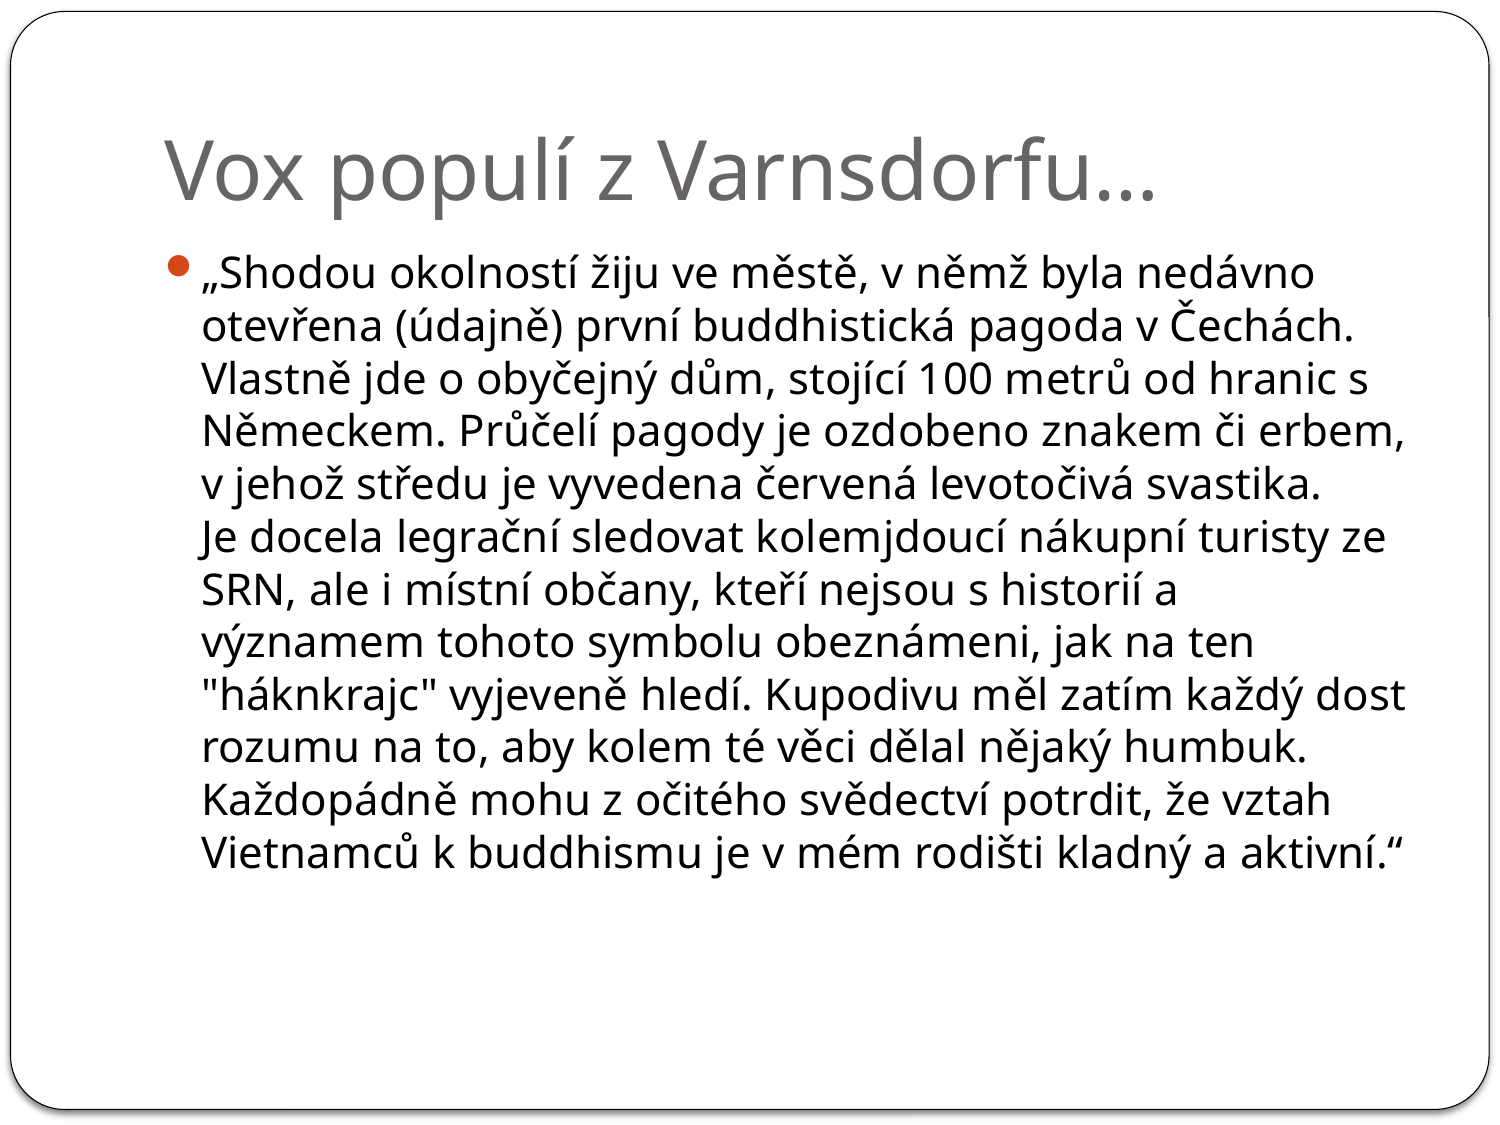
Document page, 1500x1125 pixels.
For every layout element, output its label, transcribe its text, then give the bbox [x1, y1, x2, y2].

title Vox populí z Varnsdorfu… [150, 45, 1425, 233]
list „Shodou okolností žiju ve městě, v němž byla nedávno otevřena (údajně) první buddhistická pagoda v Čechách. Vlastně jde o obyčejný dům, stojící 100 metrů od hranic s Německem. Průčelí pagody je ozdobeno znakem či erbem, v jehož středu je vyvedena červená levotočivá svastika. Je docela legrační sledovat kolemjdoucí nákupní turisty ze SRN, ale i místní občany, kteří nejsou s historií a významem tohoto symbolu obeznámeni, jak na ten "háknkrajc" vyjeveně hledí. Kupodivu měl zatím každý dost rozumu na to, aby kolem té věci dělal nějaký humbuk. Každopádně mohu z očitého svědectví potrdit, že vztah Vietnamců k buddhismu je v mém rodišti kladný a aktivní.“ [150, 237, 1425, 988]
